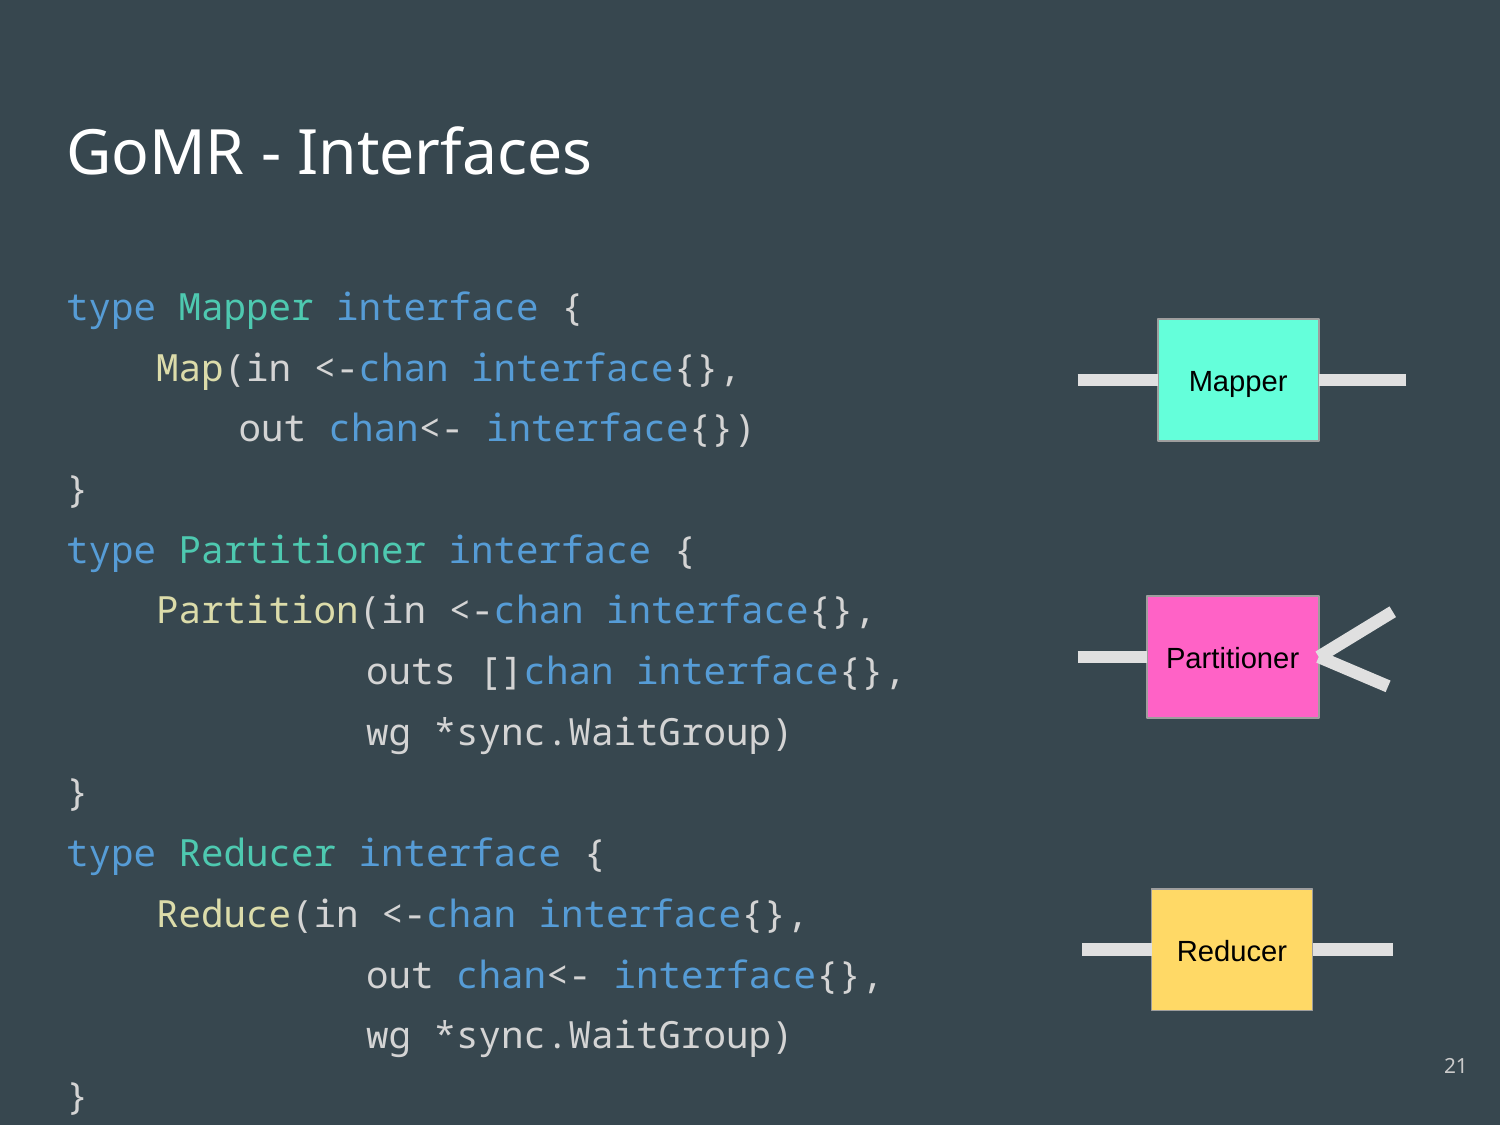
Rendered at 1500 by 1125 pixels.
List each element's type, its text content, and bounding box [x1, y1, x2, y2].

slide_number 21 [1392, 1023, 1483, 1110]
text_box Partitioner [1146, 595, 1319, 718]
text_box Reducer [1151, 888, 1313, 1011]
list type Mapper interface { Map(in <-chan interface{}, out chan<- interface{}) } type Partitioner interface { Partition(in <-chan interface{}, outs []chan interface{}, wg *sync.WaitGroup) } type Reducer interface { Reduce(in <-chan interface{}, out chan<- interface{}, wg *sync.WaitGroup) } [51, 252, 1449, 1000]
title GoMR - Interfaces [51, 97, 1449, 223]
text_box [1318, 656, 1389, 687]
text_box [1318, 611, 1393, 658]
text_box Mapper [1157, 318, 1319, 441]
